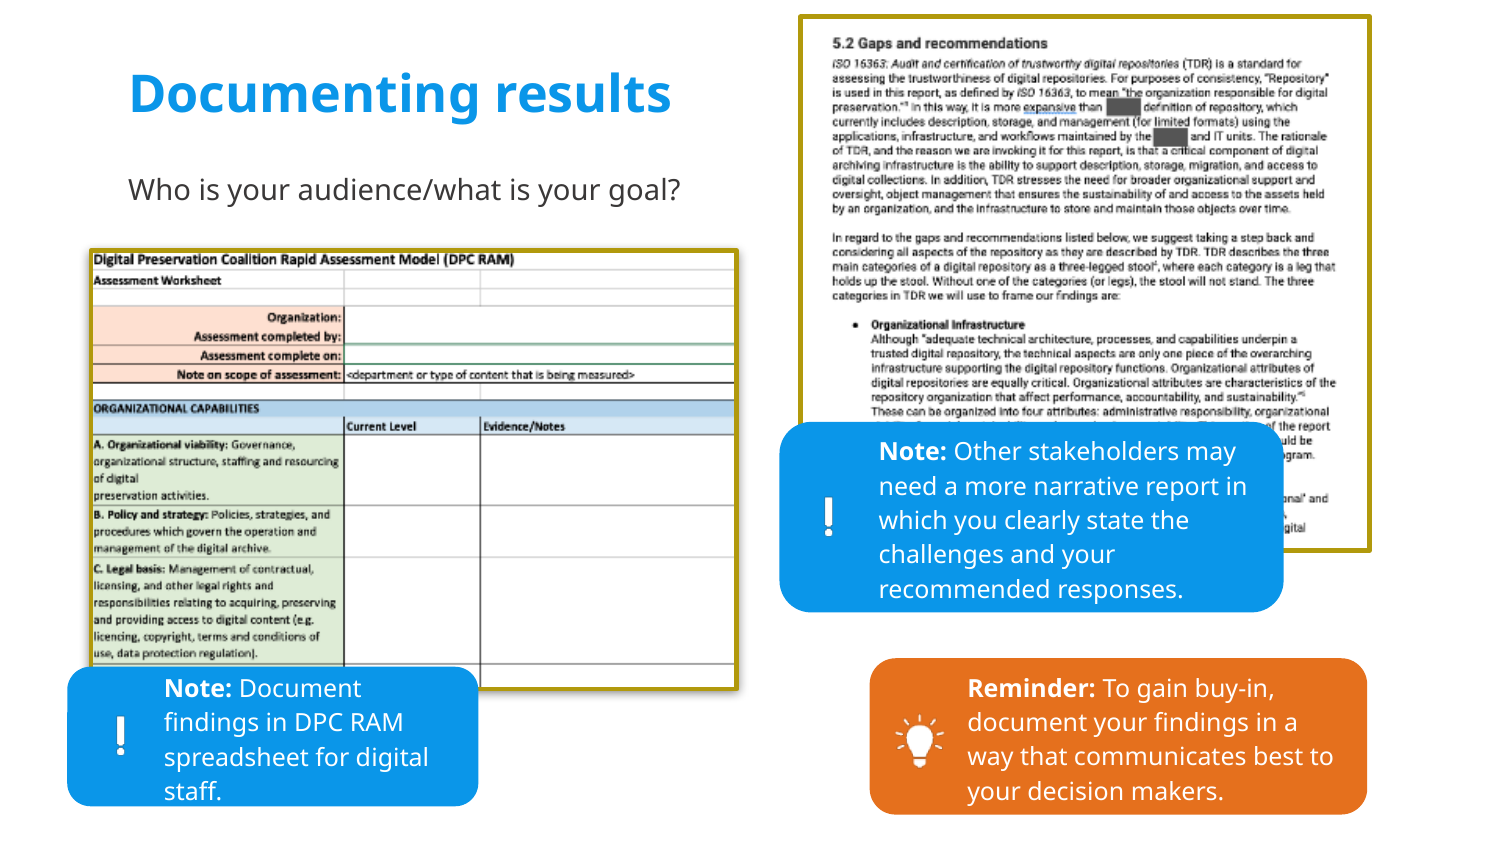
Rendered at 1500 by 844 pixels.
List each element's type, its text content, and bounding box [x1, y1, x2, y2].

text_box Reminder: To gain buy-in, document your findings in a way that communicates best to your decision makers. [869, 658, 1368, 815]
title Documenting results [122, 87, 687, 154]
text_box Note: Other stakeholders may need a more narrative report in which you clearly state the challenges and your recommended responses. [779, 425, 1284, 613]
text_box Note: Document findings in DPC RAM spreadsheet for digital staff. [67, 666, 479, 807]
picture [877, 698, 963, 785]
picture [93, 252, 735, 688]
picture [84, 699, 158, 774]
list Who is your audience/what is your goal? [122, 154, 751, 209]
picture [792, 18, 1368, 554]
